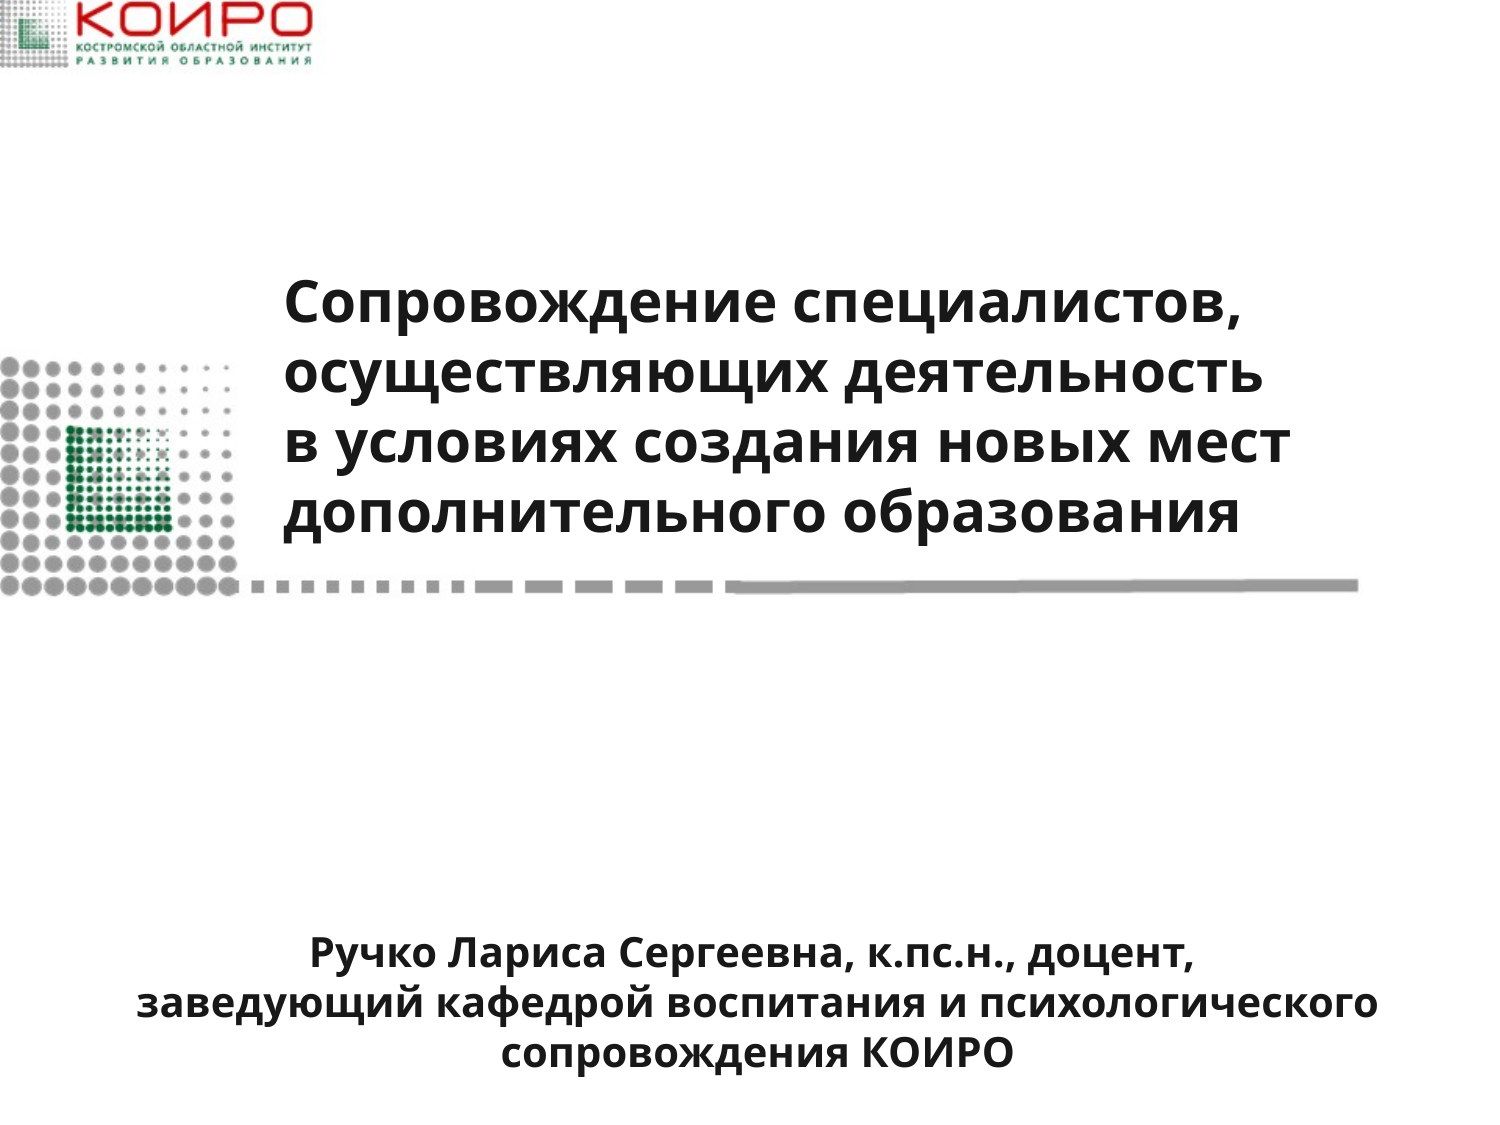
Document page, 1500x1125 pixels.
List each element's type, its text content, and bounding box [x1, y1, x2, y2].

text_box Сопровождение специалистов, осуществляющих деятельность в условиях создания новых мест дополнительного образования [268, 257, 1440, 552]
picture [0, 0, 1500, 1125]
text_box Ручко Лариса Сергеевна, к.пс.н., доцент, заведующий кафедрой воспитания и психологического сопровождения КОИРО [39, 918, 1469, 1094]
